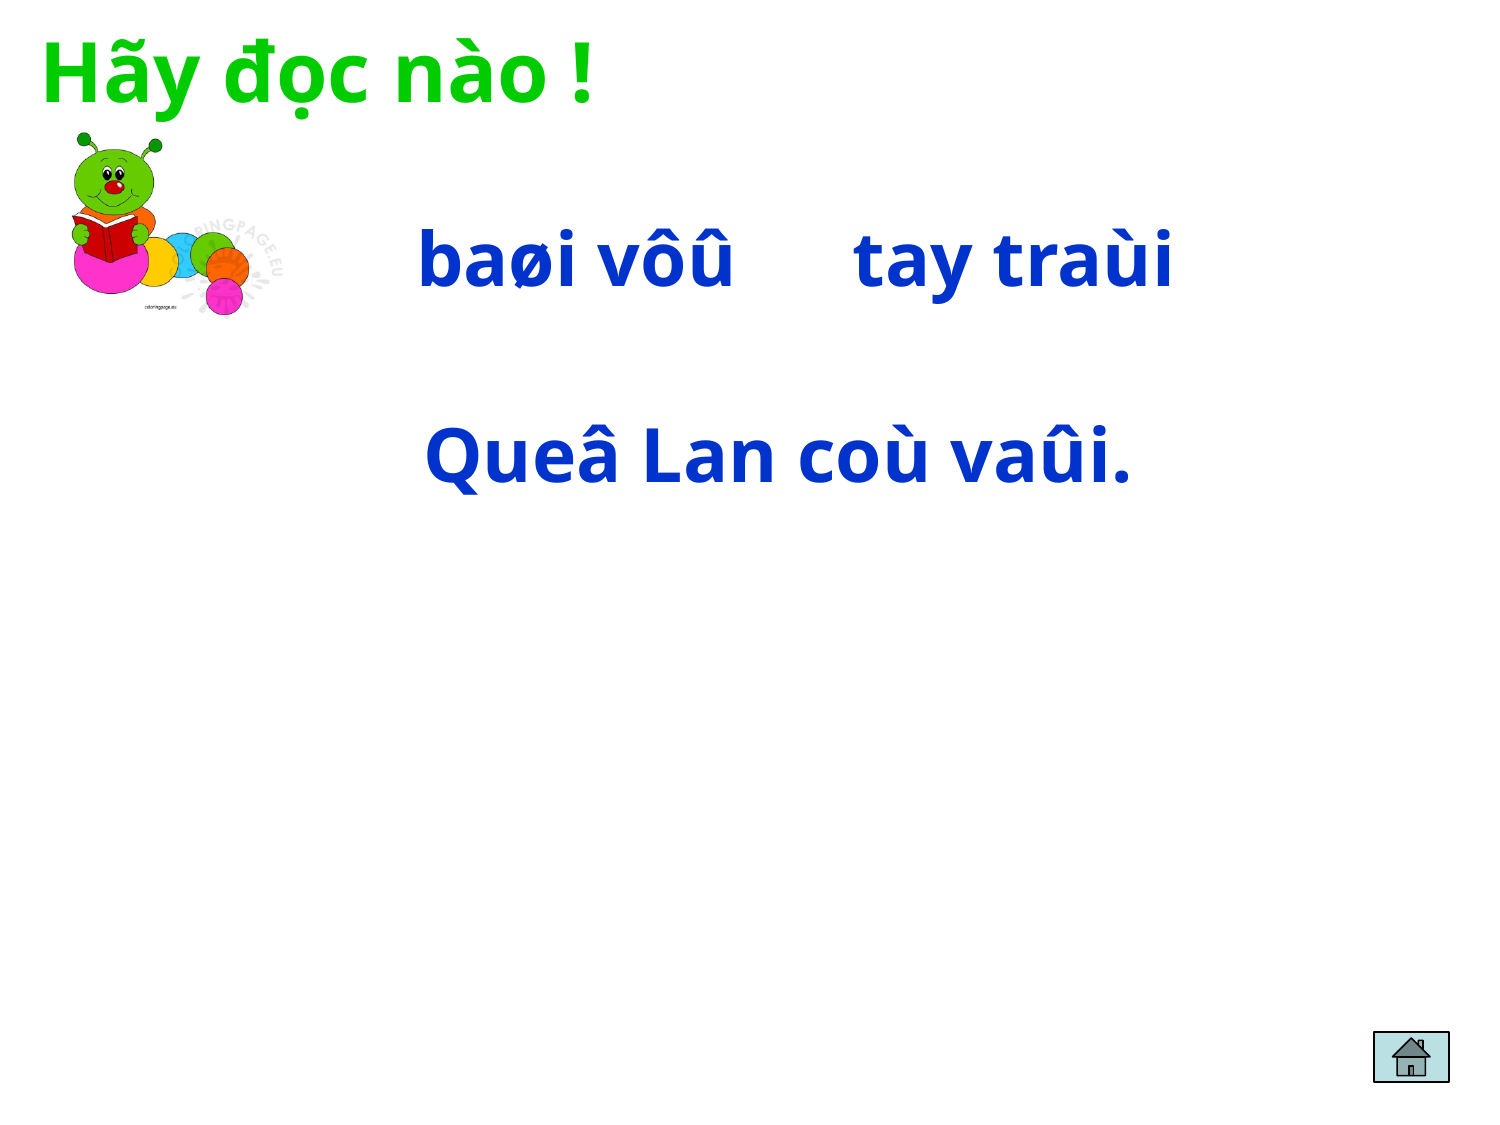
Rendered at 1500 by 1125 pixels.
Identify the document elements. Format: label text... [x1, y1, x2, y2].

picture [24, 128, 284, 319]
text_box Queâ Lan coù vaûi. [395, 399, 1148, 505]
text_box baøi vôû tay traùi [388, 204, 1191, 310]
text_box Hãy đọc nào ! [24, 11, 825, 127]
text_box [1373, 1031, 1449, 1082]
